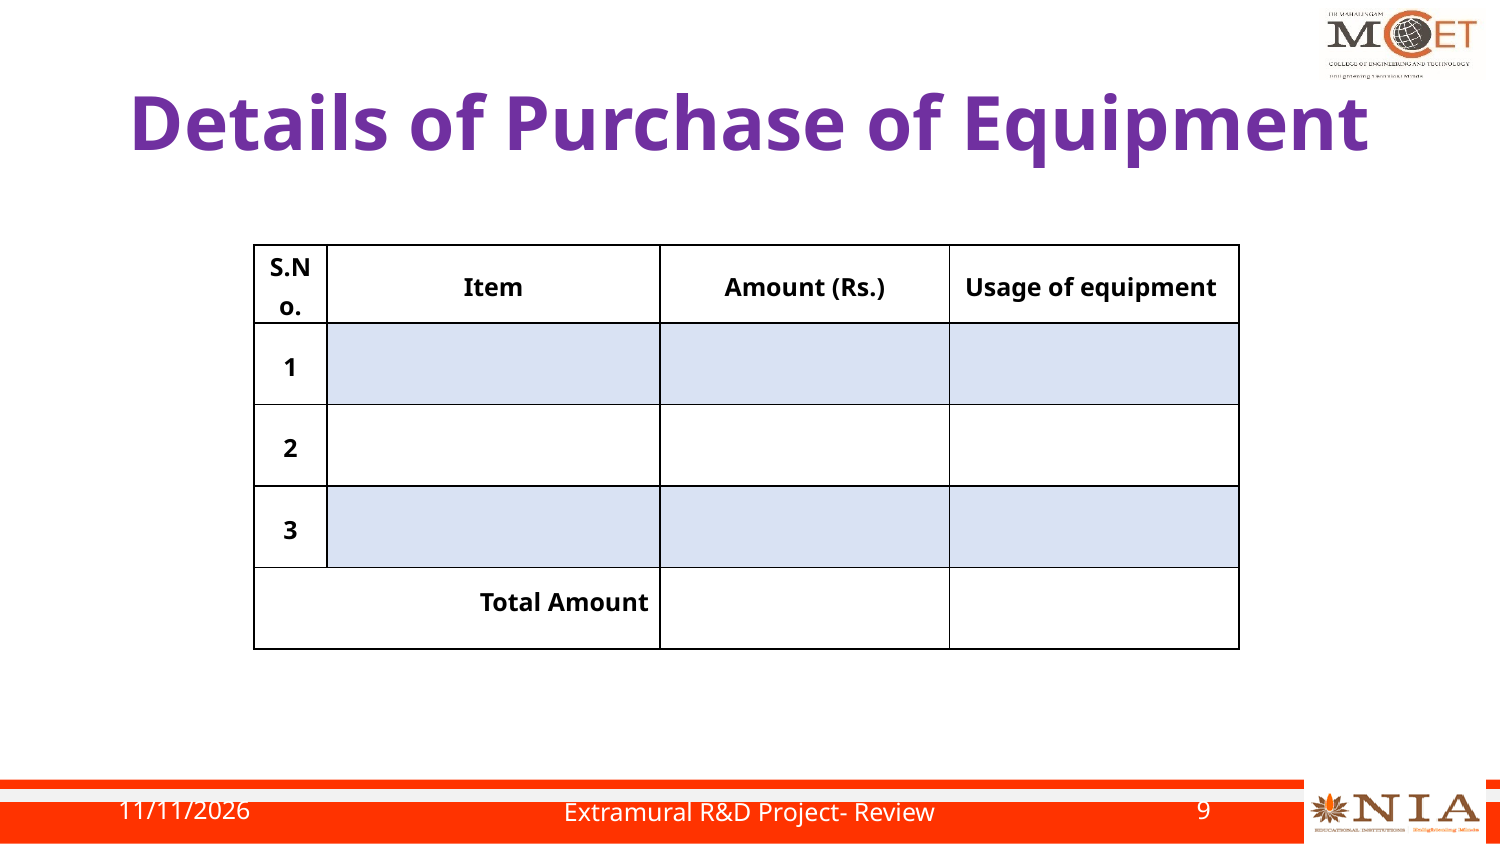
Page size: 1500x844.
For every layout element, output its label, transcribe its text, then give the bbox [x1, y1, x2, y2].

table_cell [328, 487, 659, 567]
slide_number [103, 795, 441, 828]
table_header Amount (Rs.) [661, 246, 949, 322]
table_cell [950, 324, 1238, 404]
table_cell 2 [255, 405, 326, 485]
picture [1319, 8, 1486, 80]
table_cell [661, 487, 949, 567]
title Details of Purchase of Equipment [103, 44, 1397, 208]
table_cell Total Amount [255, 568, 659, 648]
table_cell [950, 487, 1238, 567]
table_cell [328, 405, 659, 485]
footer Extramural R&D Project- Review [496, 795, 1004, 828]
table_header Item [328, 246, 659, 322]
table_header S.No. [255, 246, 326, 322]
table_cell [661, 568, 949, 648]
table_cell [950, 568, 1238, 648]
table_cell 1 [255, 324, 326, 404]
table_cell [661, 324, 949, 404]
table_cell [328, 324, 659, 404]
picture [1304, 779, 1486, 844]
slide_number 9 [1059, 795, 1226, 829]
table_cell [950, 405, 1238, 485]
table_cell 3 [255, 487, 326, 567]
table_header Usage of equipment [950, 246, 1238, 322]
table_cell [661, 405, 949, 485]
